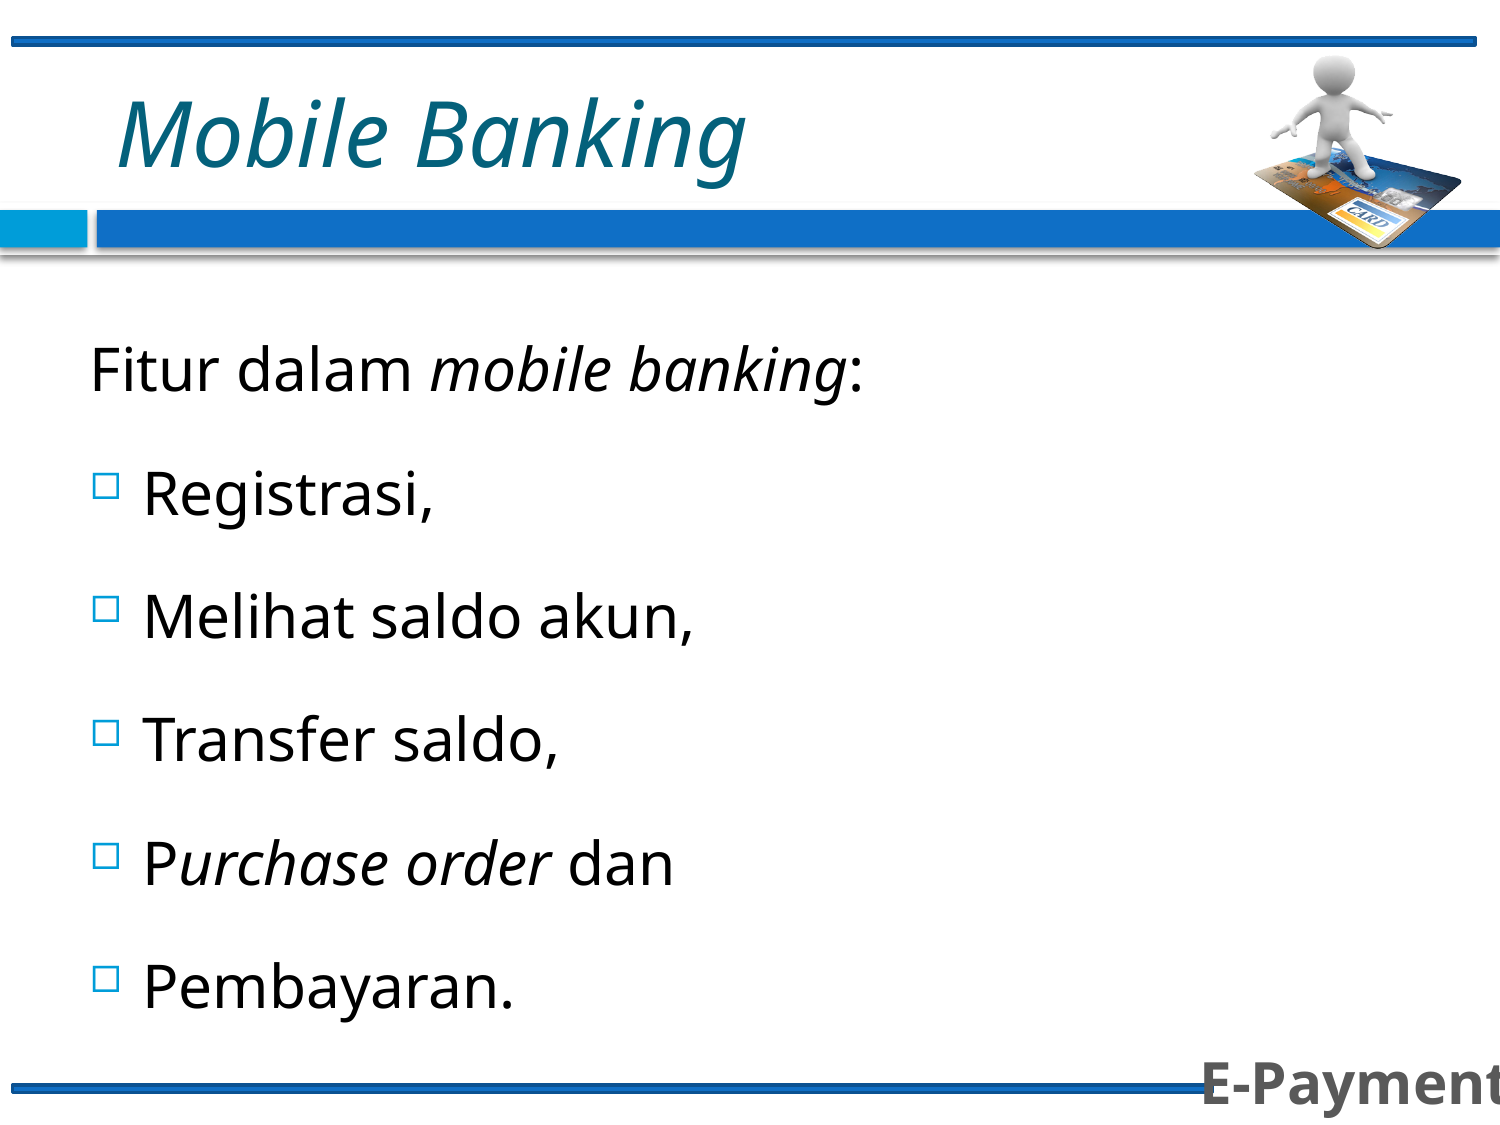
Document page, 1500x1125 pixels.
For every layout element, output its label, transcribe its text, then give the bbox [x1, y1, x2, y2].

text_box E-Payment [1185, 1039, 1500, 1124]
picture [1249, 49, 1463, 250]
text_box [11, 1083, 1185, 1094]
title Mobile Banking [100, 50, 1247, 213]
text_box [11, 36, 1477, 47]
list Fitur dalam mobile banking: Registrasi, Melihat saldo akun, Transfer saldo, Purchase order dan Pembayaran. [75, 287, 1413, 1050]
